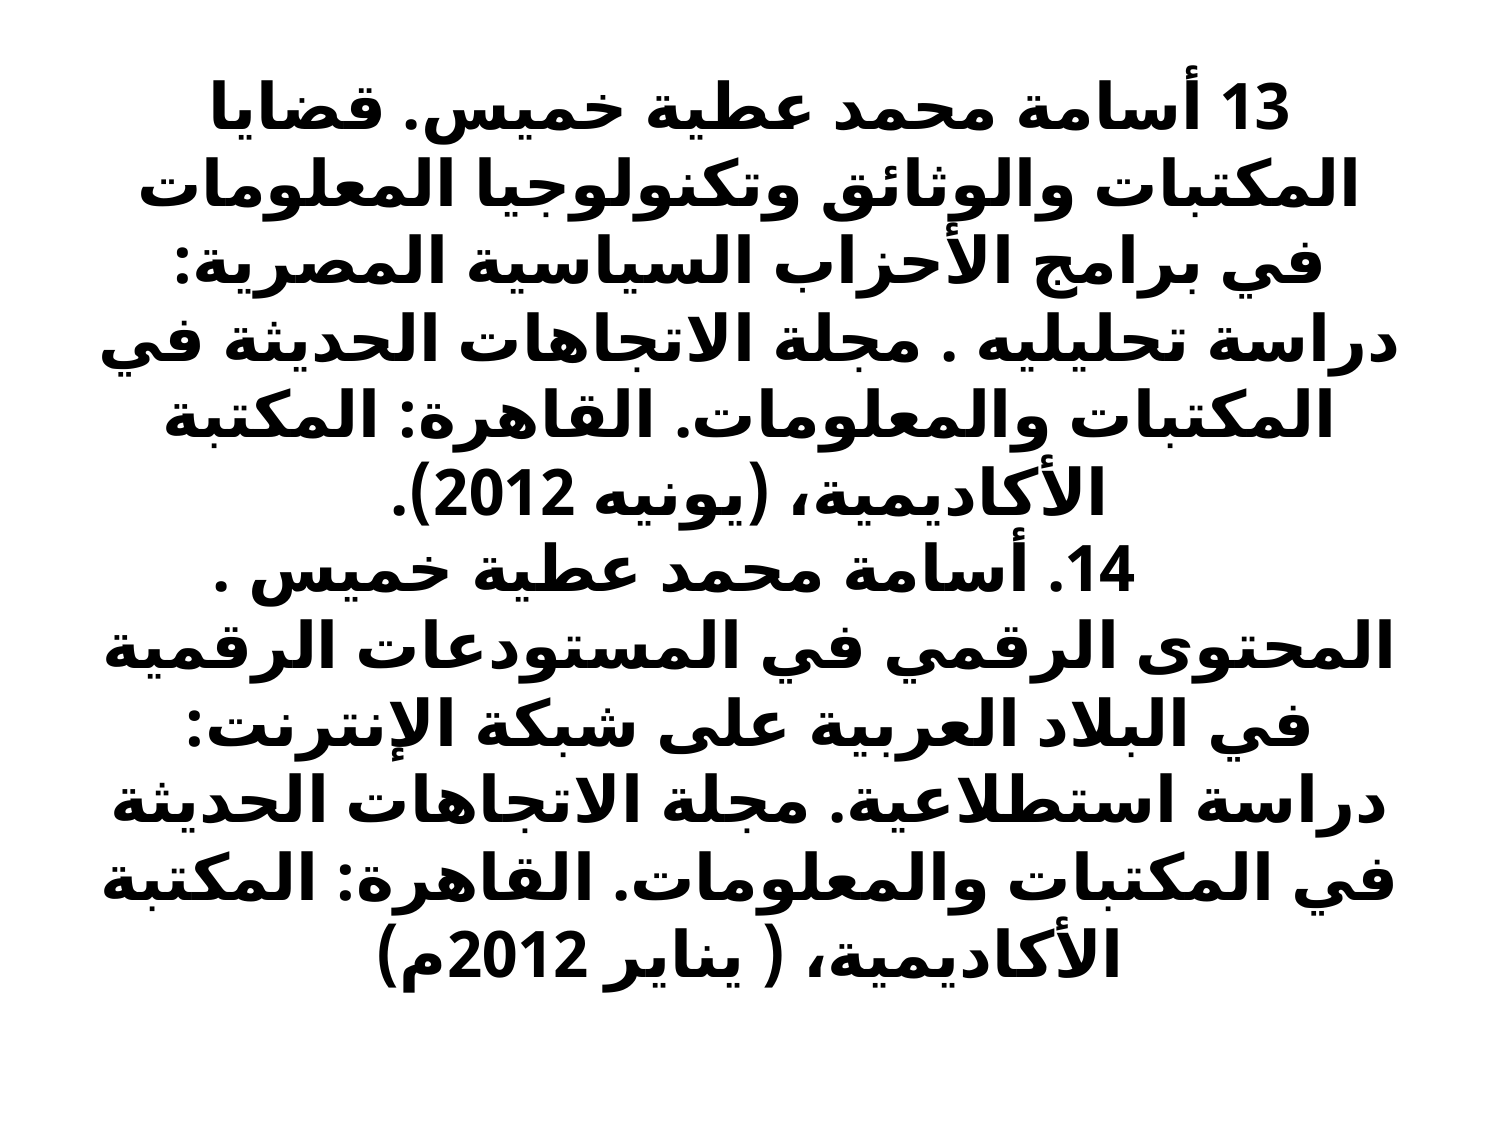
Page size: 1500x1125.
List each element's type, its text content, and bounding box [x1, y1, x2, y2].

title 13 أسامة محمد عطية خميس. قضايا المكتبات والوثائق وتكنولوجيا المعلومات في برامج الأحزاب السياسية المصرية: دراسة تحليليه . مجلة الاتجاهات الحديثة في المكتبات والمعلومات. القاهرة: المكتبة الأكاديمية، (يونيه 2012). 14. أسامة محمد عطية خميس . المحتوى الرقمي في المستودعات الرقمية في البلاد العربية على شبكة الإنترنت: دراسة استطلاعية. مجلة الاتجاهات الحديثة في المكتبات والمعلومات. القاهرة: المكتبة الأكاديمية، ( يناير 2012م) [75, 45, 1425, 1088]
